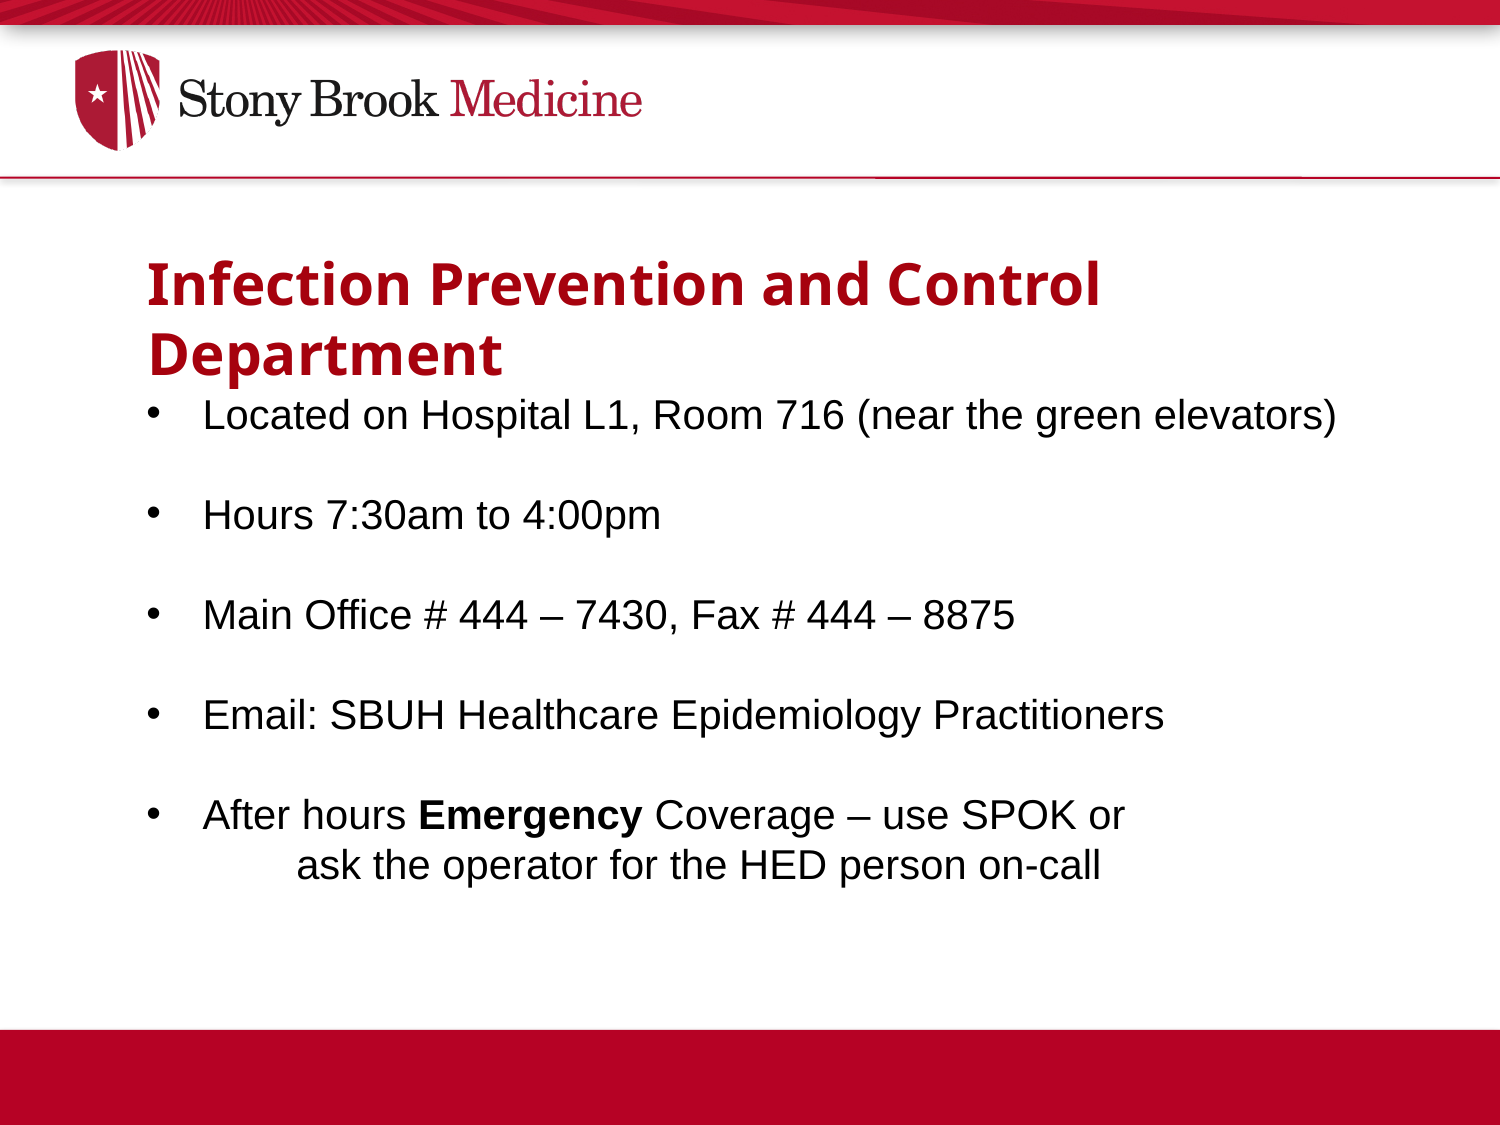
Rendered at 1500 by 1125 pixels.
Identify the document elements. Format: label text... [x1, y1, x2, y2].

picture [0, 0, 1500, 25]
picture [75, 48, 642, 151]
text_box Located on Hospital L1, Room 716 (near the green elevators) Hours 7:30am to 4:00pm Main Office # 444 – 7430, Fax # 444 – 8875 Email: SBUH Healthcare Epidemiology Practitioners After hours Emergency Coverage – use SPOK or ask the operator for the HED person on-call [131, 380, 1477, 896]
text_box Infection Prevention and Control Department [132, 239, 1265, 395]
